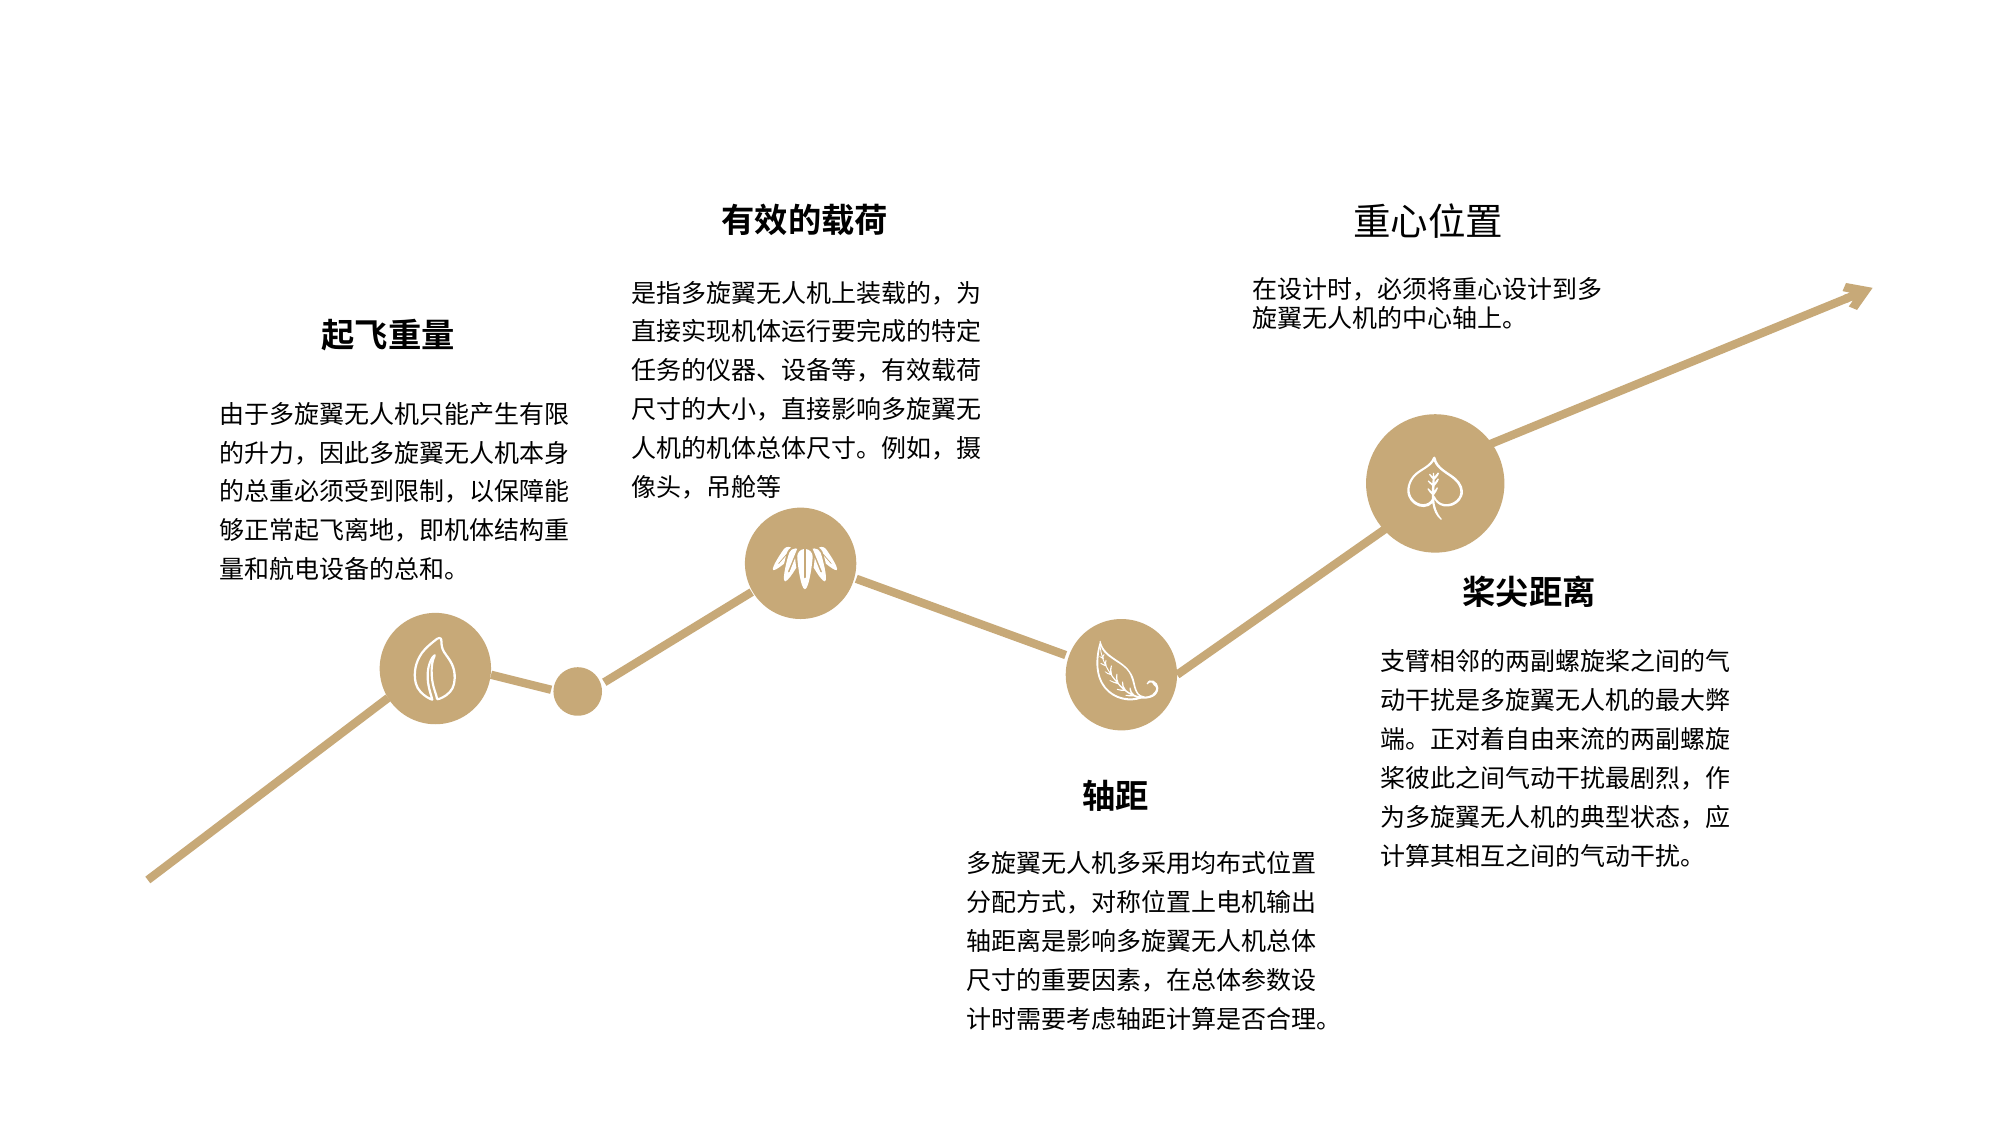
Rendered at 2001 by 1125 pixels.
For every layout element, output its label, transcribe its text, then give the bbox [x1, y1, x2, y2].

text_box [951, 768, 1333, 1041]
text_box [552, 666, 604, 717]
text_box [1177, 528, 1386, 675]
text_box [616, 191, 998, 510]
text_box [147, 697, 389, 880]
text_box [378, 611, 493, 726]
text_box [204, 306, 586, 591]
text_box [1407, 456, 1463, 520]
text_box [1096, 640, 1159, 701]
text_box [1064, 617, 1179, 732]
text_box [856, 578, 1066, 656]
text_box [491, 674, 552, 690]
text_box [604, 592, 752, 683]
text_box [743, 510, 858, 621]
text_box [772, 546, 838, 590]
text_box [1490, 287, 1873, 445]
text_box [1365, 563, 1747, 878]
text_box 重心位置 在设计时，必须将重心设计到多旋翼无人机的中心轴上。 [1237, 190, 1619, 341]
text_box [1365, 413, 1506, 554]
text_box [413, 636, 456, 701]
